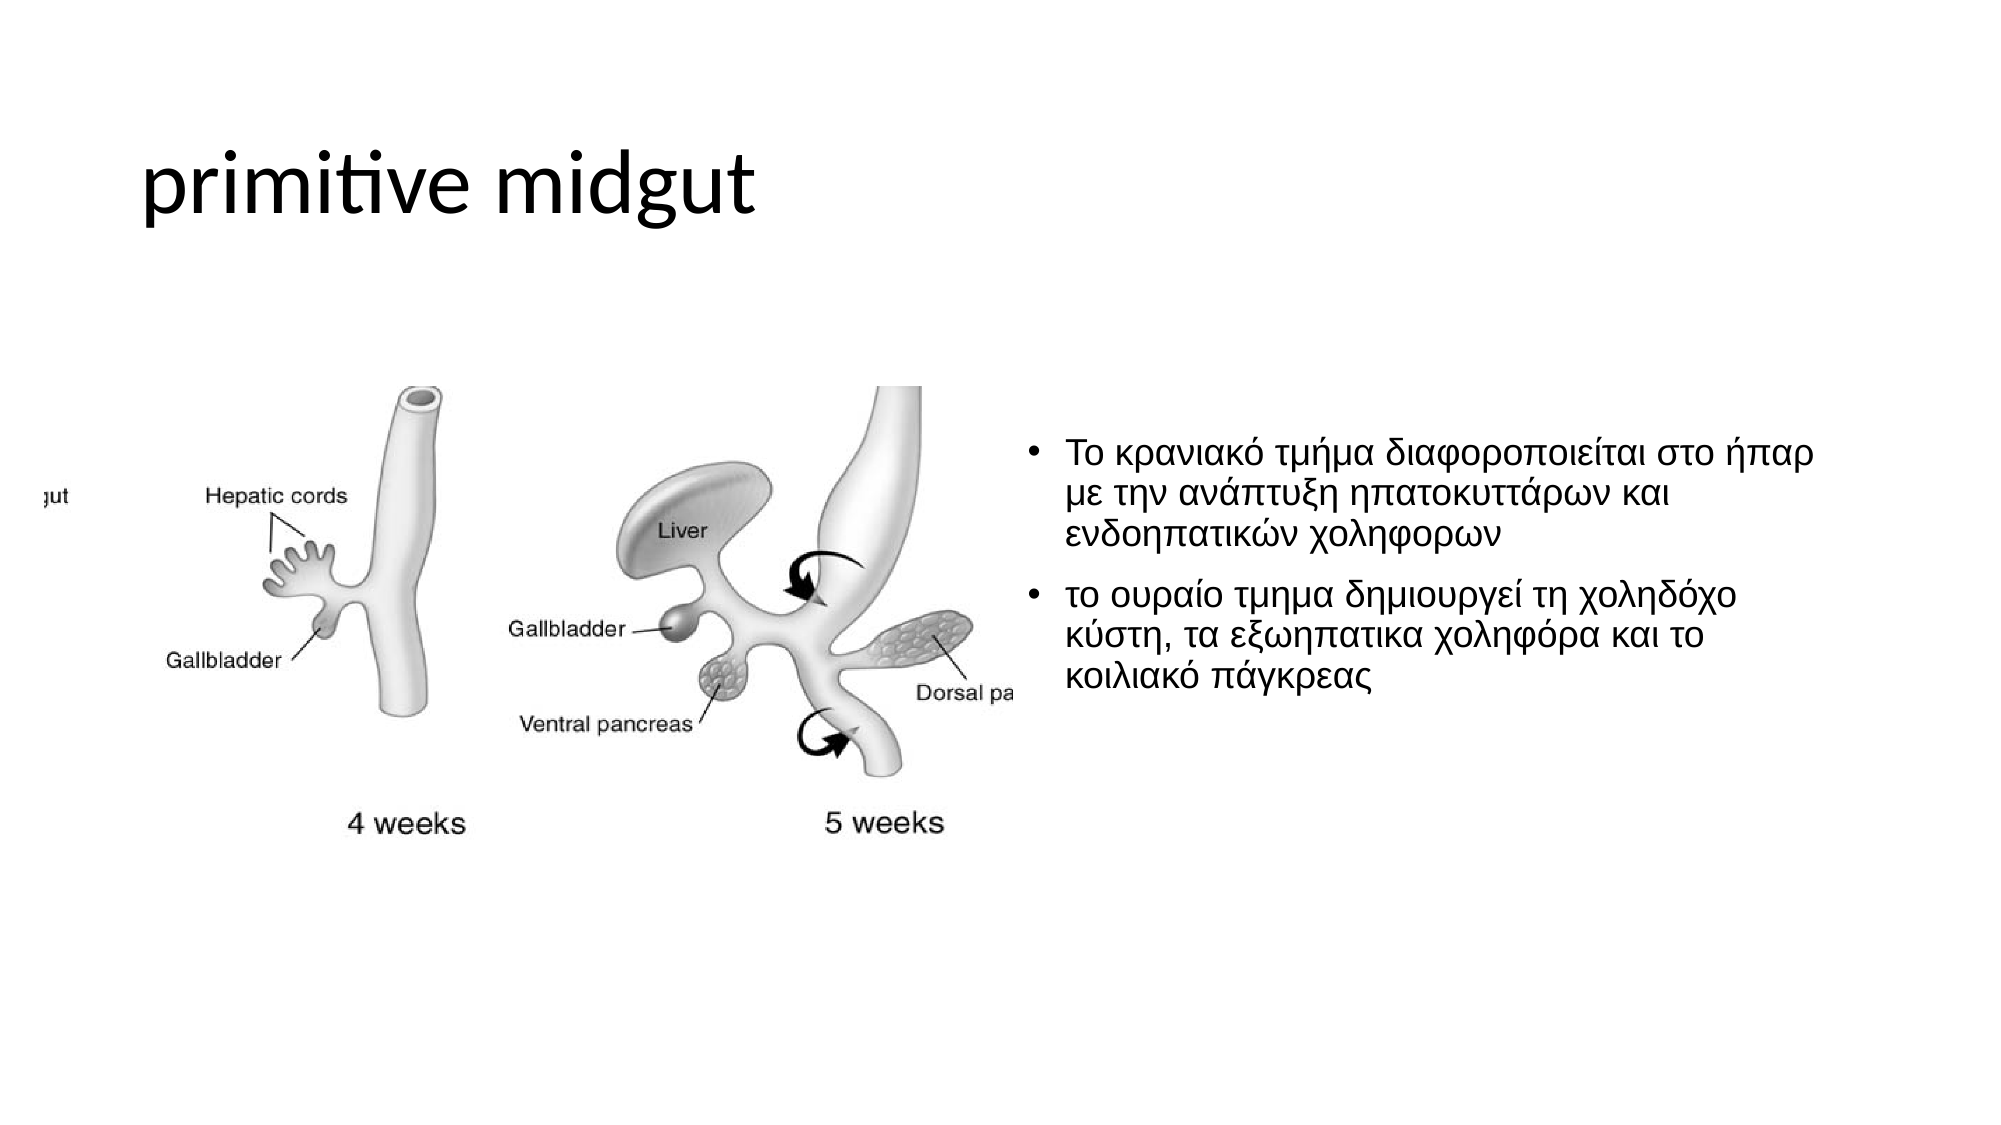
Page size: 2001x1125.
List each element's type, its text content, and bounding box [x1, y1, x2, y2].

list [44, 386, 1013, 891]
list Το κρανιακό τμήμα διαφοροποιείται στο ήπαρ με την ανάπτυξη ηπατοκυττάρων και ενδοηπατικών χοληφορων το ουραίο τμημα δημιουργεί τη χοληδόχο κύστη, τα εξωηπατικα χοληφόρα και το κοιλιακό πάγκρεας [1012, 299, 1863, 1014]
title primitive midgut [125, 75, 1850, 293]
